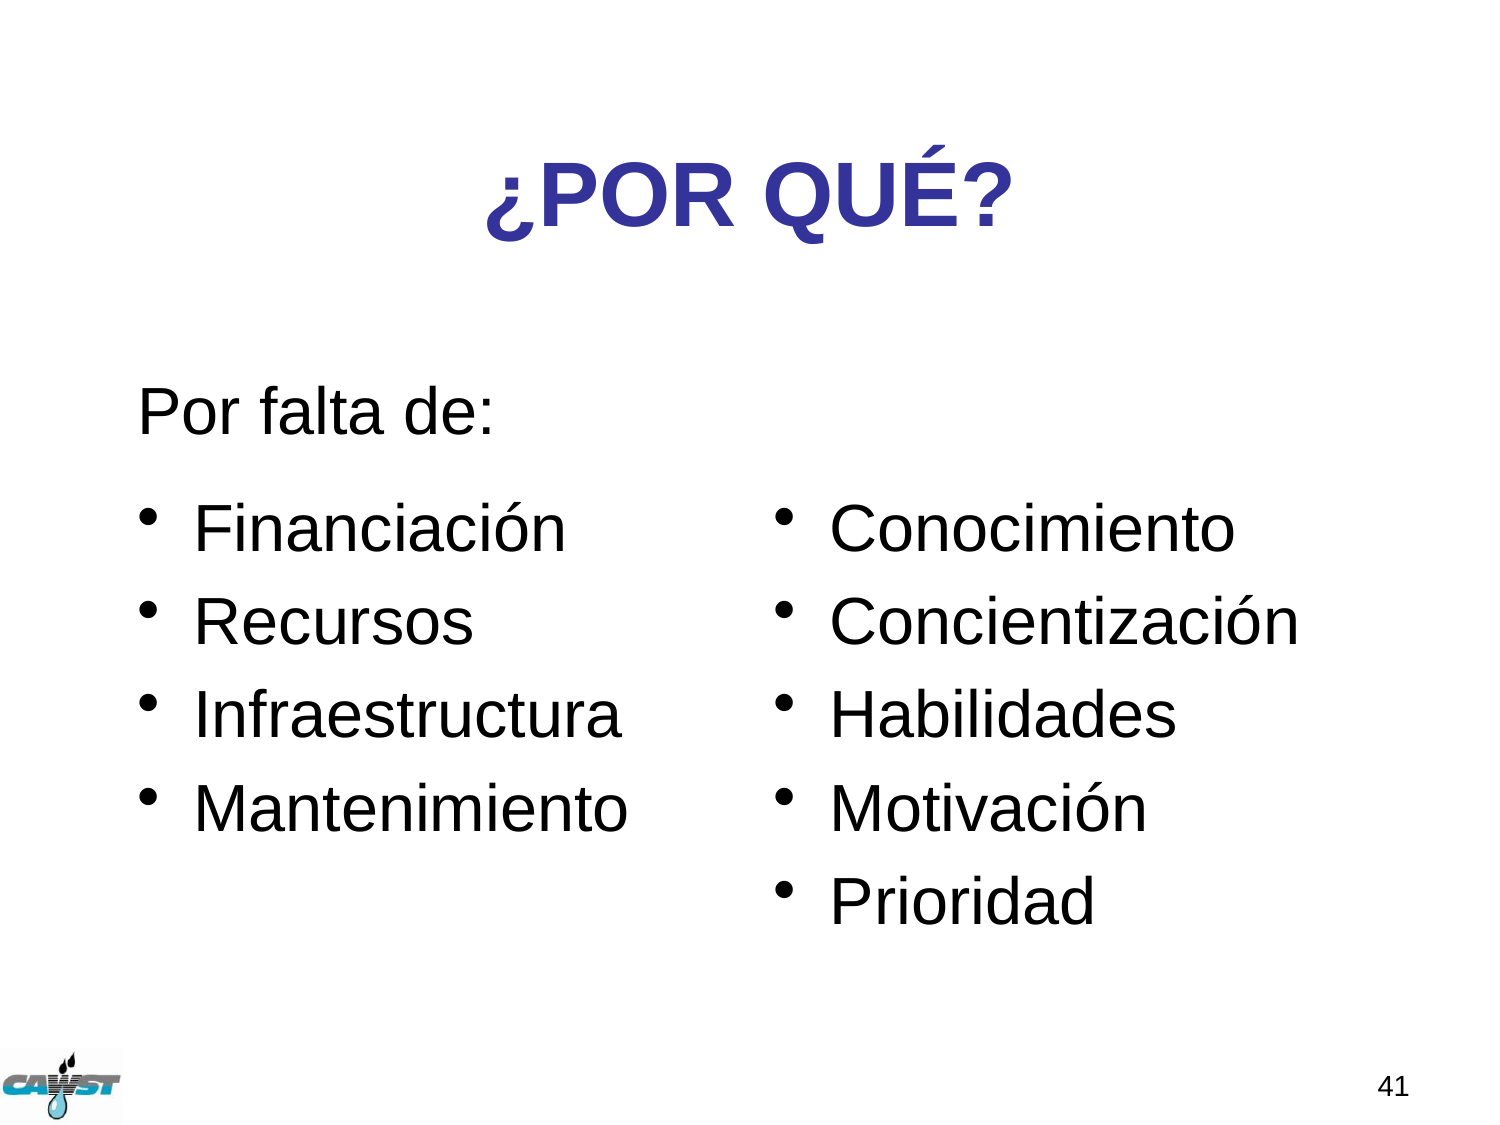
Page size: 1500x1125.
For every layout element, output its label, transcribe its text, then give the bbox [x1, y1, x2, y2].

list Por falta de: Financiación Recursos Infraestructura Mantenimiento Conocimiento Concientización Habilidades Motivación Prioridad [122, 360, 1425, 988]
slide_number 41 [1355, 1059, 1426, 1103]
picture [0, 1048, 123, 1125]
title ¿POR QUÉ? [75, 95, 1425, 284]
